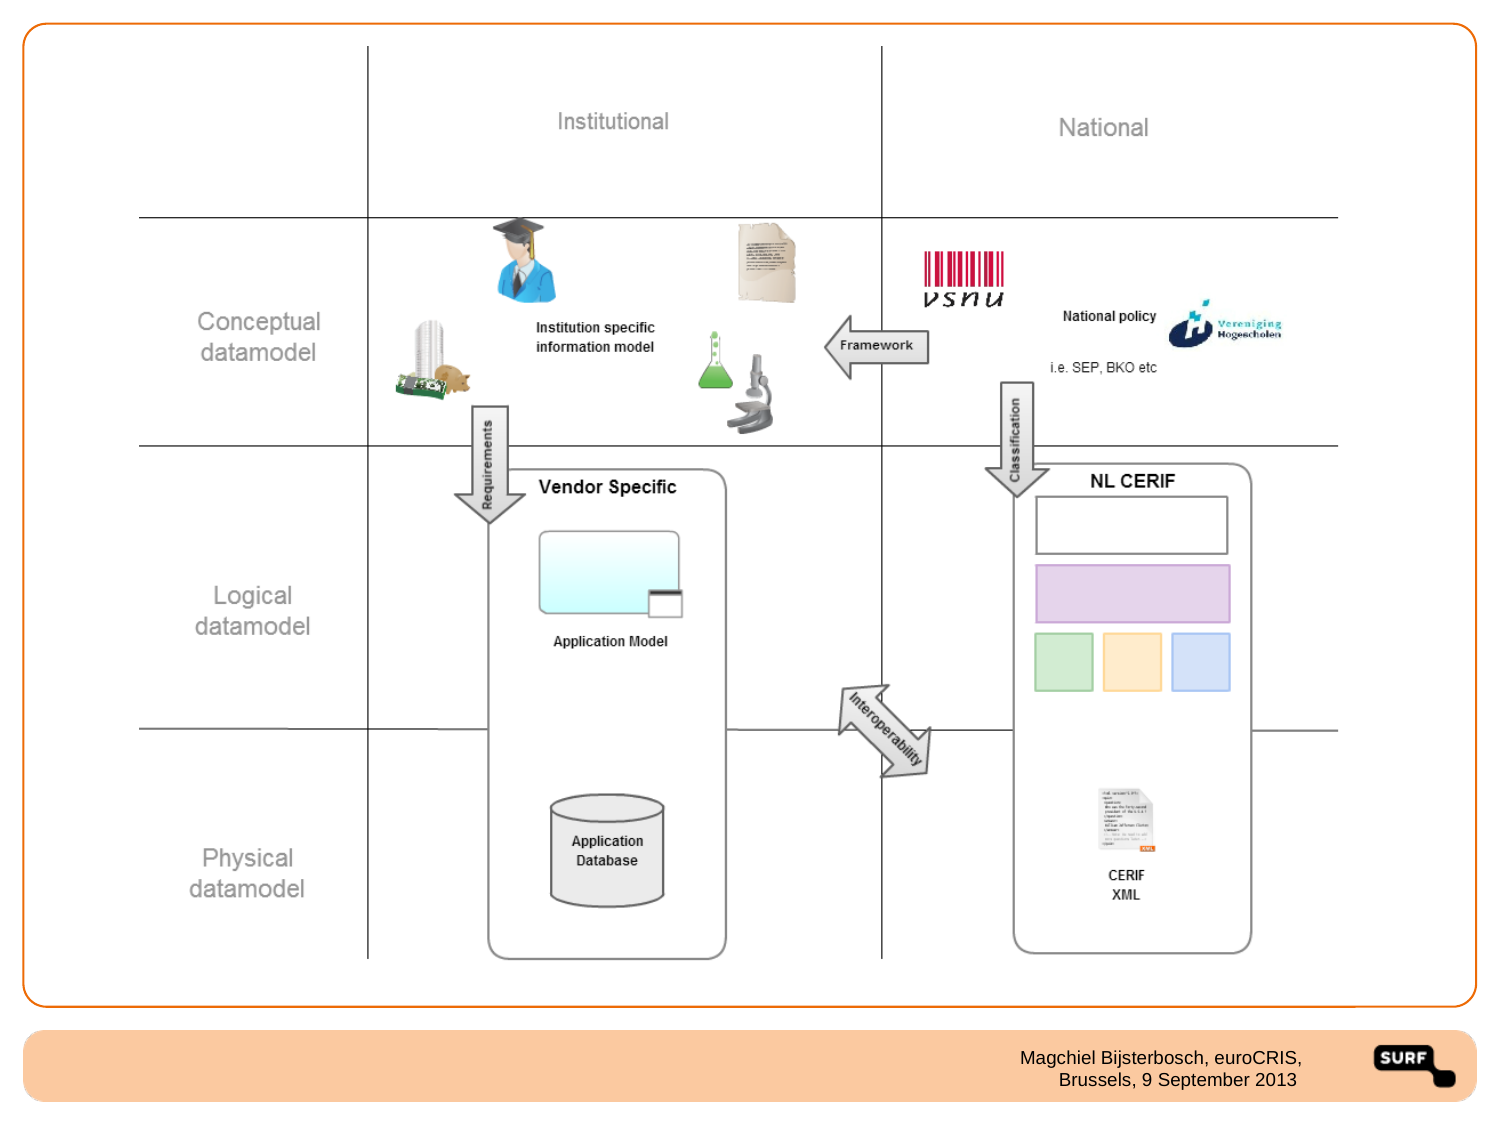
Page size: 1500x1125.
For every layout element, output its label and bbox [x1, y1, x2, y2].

picture [23, 1030, 1477, 1102]
list [139, 46, 1361, 984]
slide_number [952, 1045, 1303, 1070]
